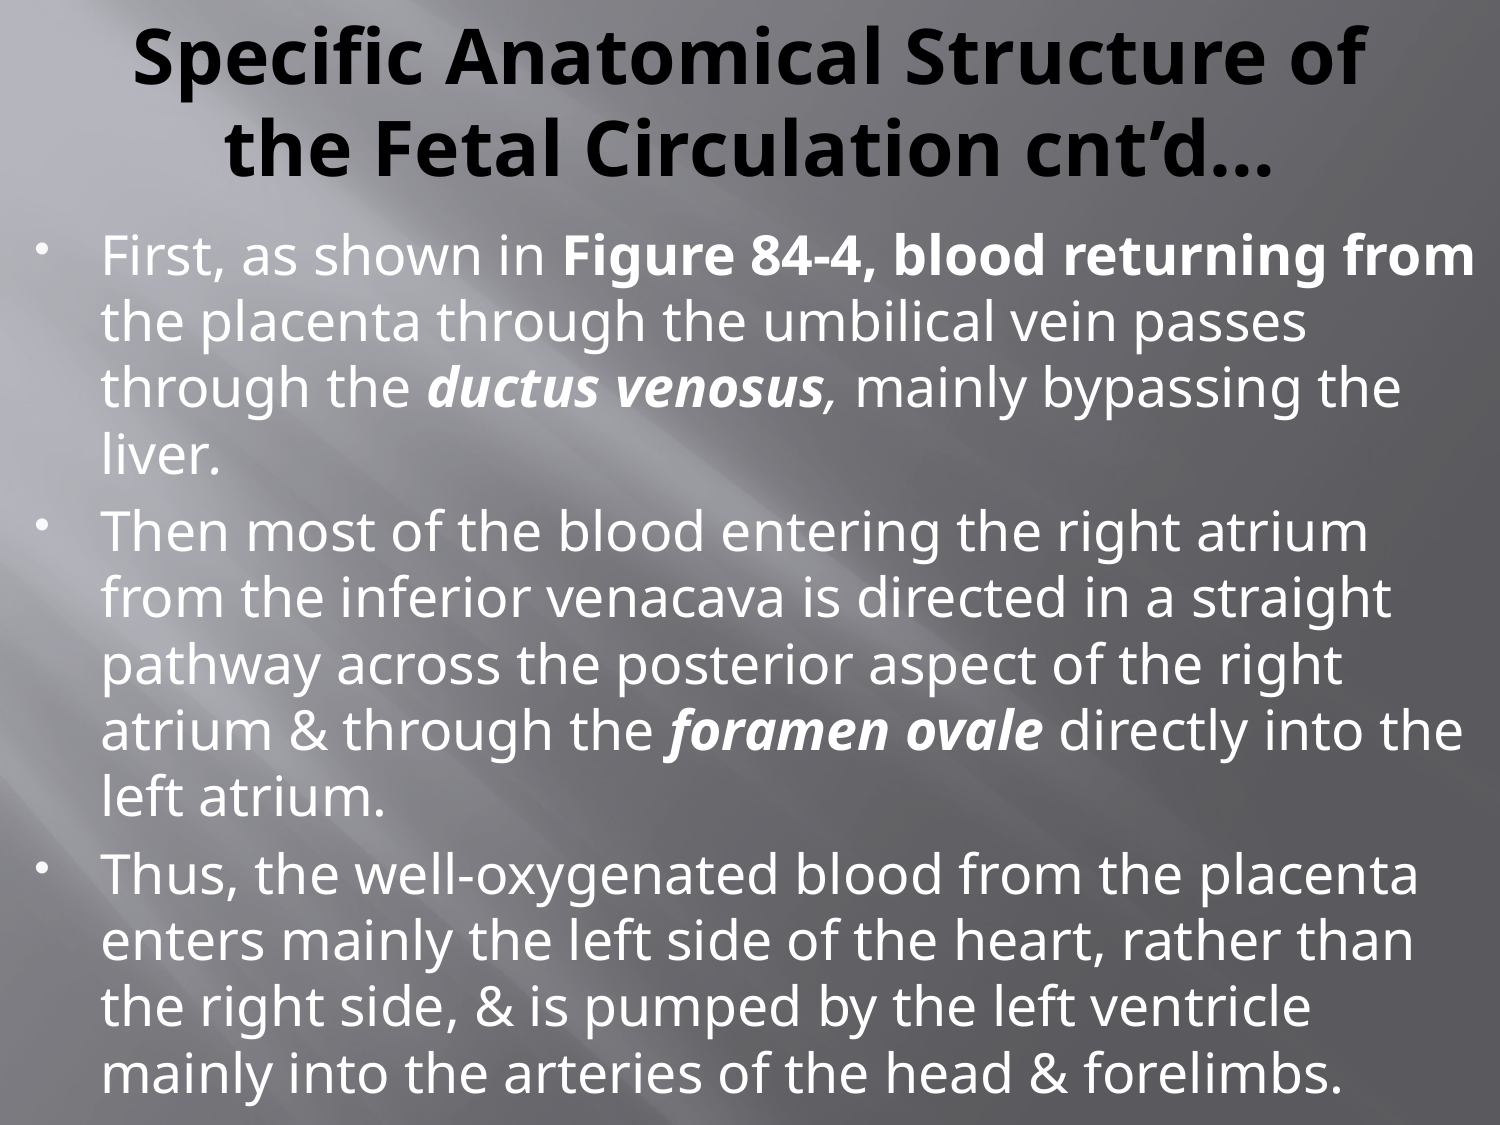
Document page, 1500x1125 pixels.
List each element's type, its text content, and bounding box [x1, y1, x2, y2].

list First, as shown in Figure 84-4, blood returning from the placenta through the umbilical vein passes through the ductus venosus, mainly bypassing the liver. Then most of the blood entering the right atrium from the inferior venacava is directed in a straight pathway across the posterior aspect of the right atrium & through the foramen ovale directly into the left atrium. Thus, the well-oxygenated blood from the placenta enters mainly the left side of the heart, rather than the right side, & is pumped by the left ventricle mainly into the arteries of the head & forelimbs. [0, 212, 1500, 1125]
title Specific Anatomical Structure of the Fetal Circulation cnt’d… [0, 0, 1500, 200]
